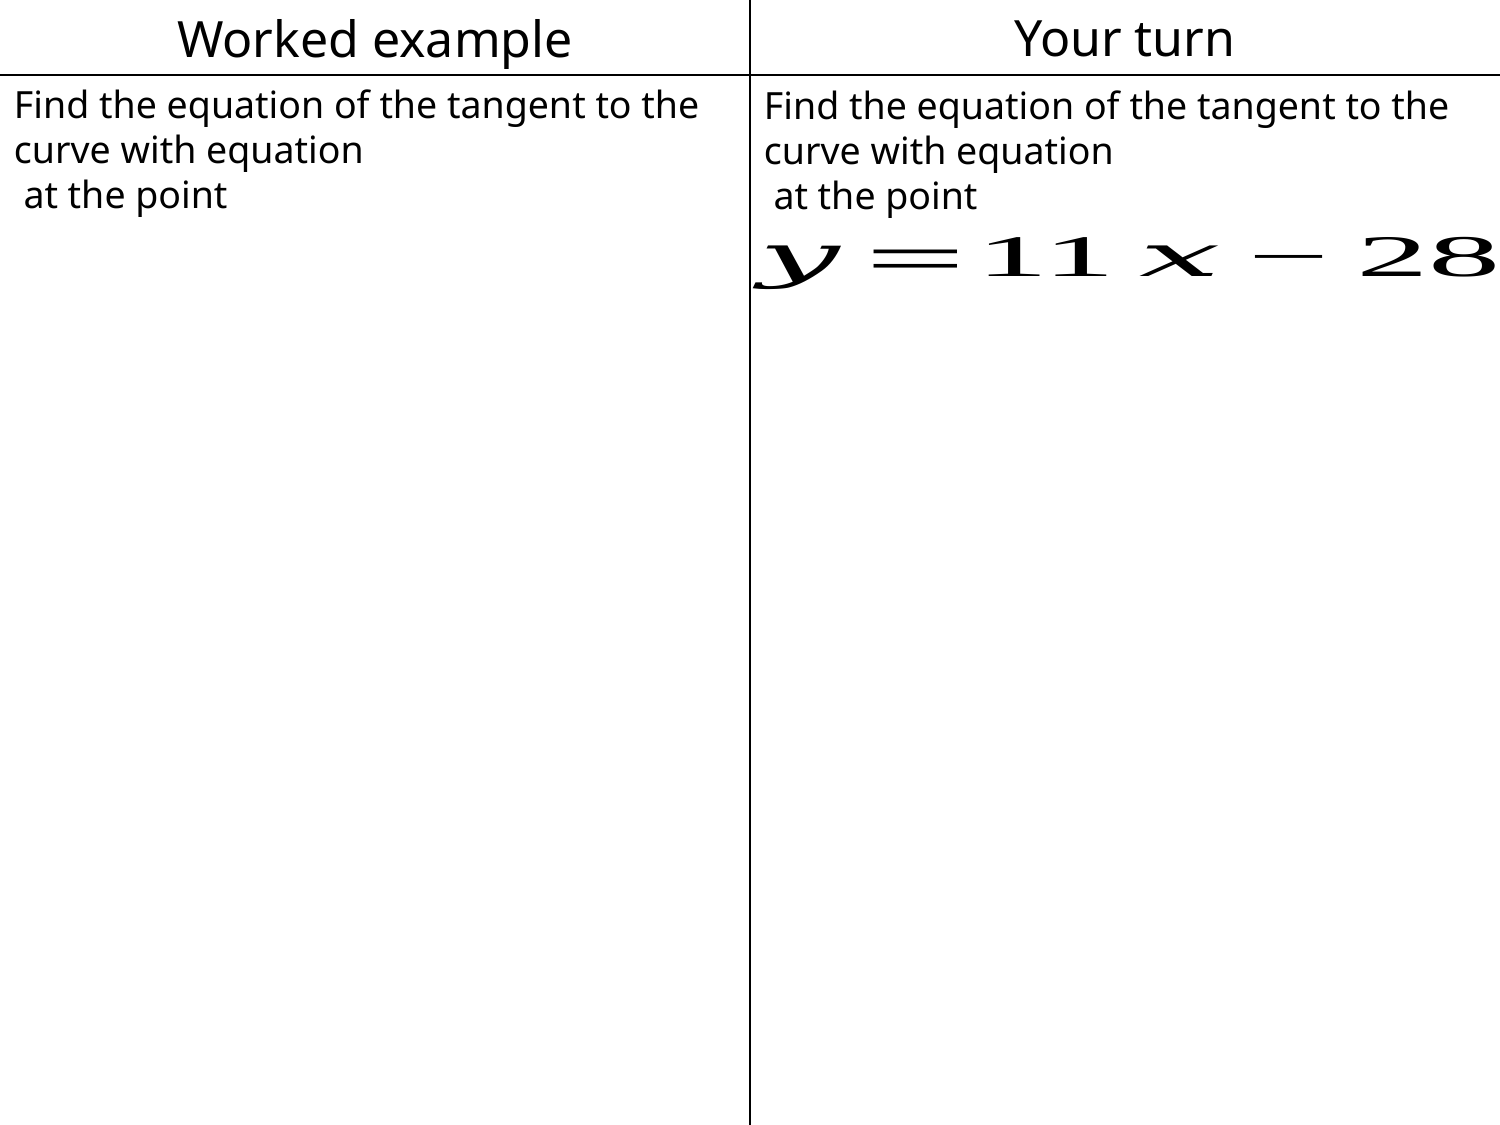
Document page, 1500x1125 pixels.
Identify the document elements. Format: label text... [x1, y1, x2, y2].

text_box Worked example [0, 0, 749, 74]
text_box Your turn [751, 0, 1500, 74]
